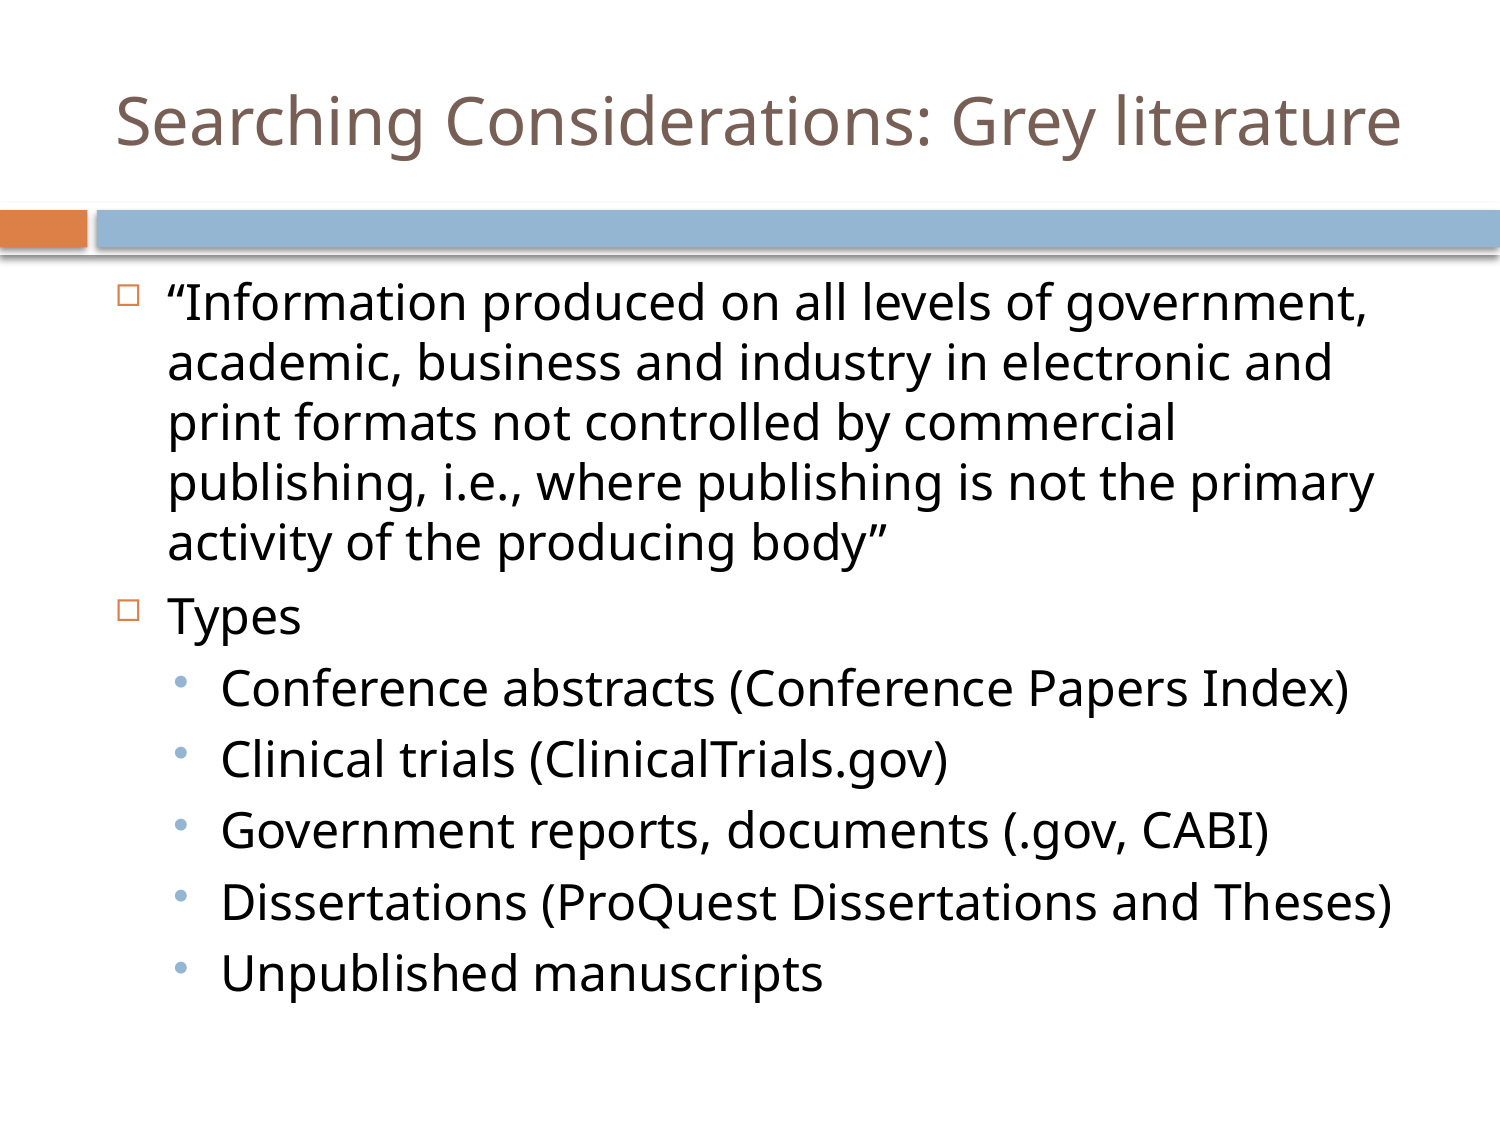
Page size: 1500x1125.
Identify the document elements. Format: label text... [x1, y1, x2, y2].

list “Information produced on all levels of government, academic, business and industry in electronic and print formats not controlled by commercial publishing, i.e., where publishing is not the primary activity of the producing body” Types Conference abstracts (Conference Papers Index) Clinical trials (ClinicalTrials.gov) Government reports, documents (.gov, CABI) Dissertations (ProQuest Dissertations and Theses) Unpublished manuscripts [100, 262, 1438, 1000]
title Searching Considerations: Grey literature [100, 37, 1438, 200]
